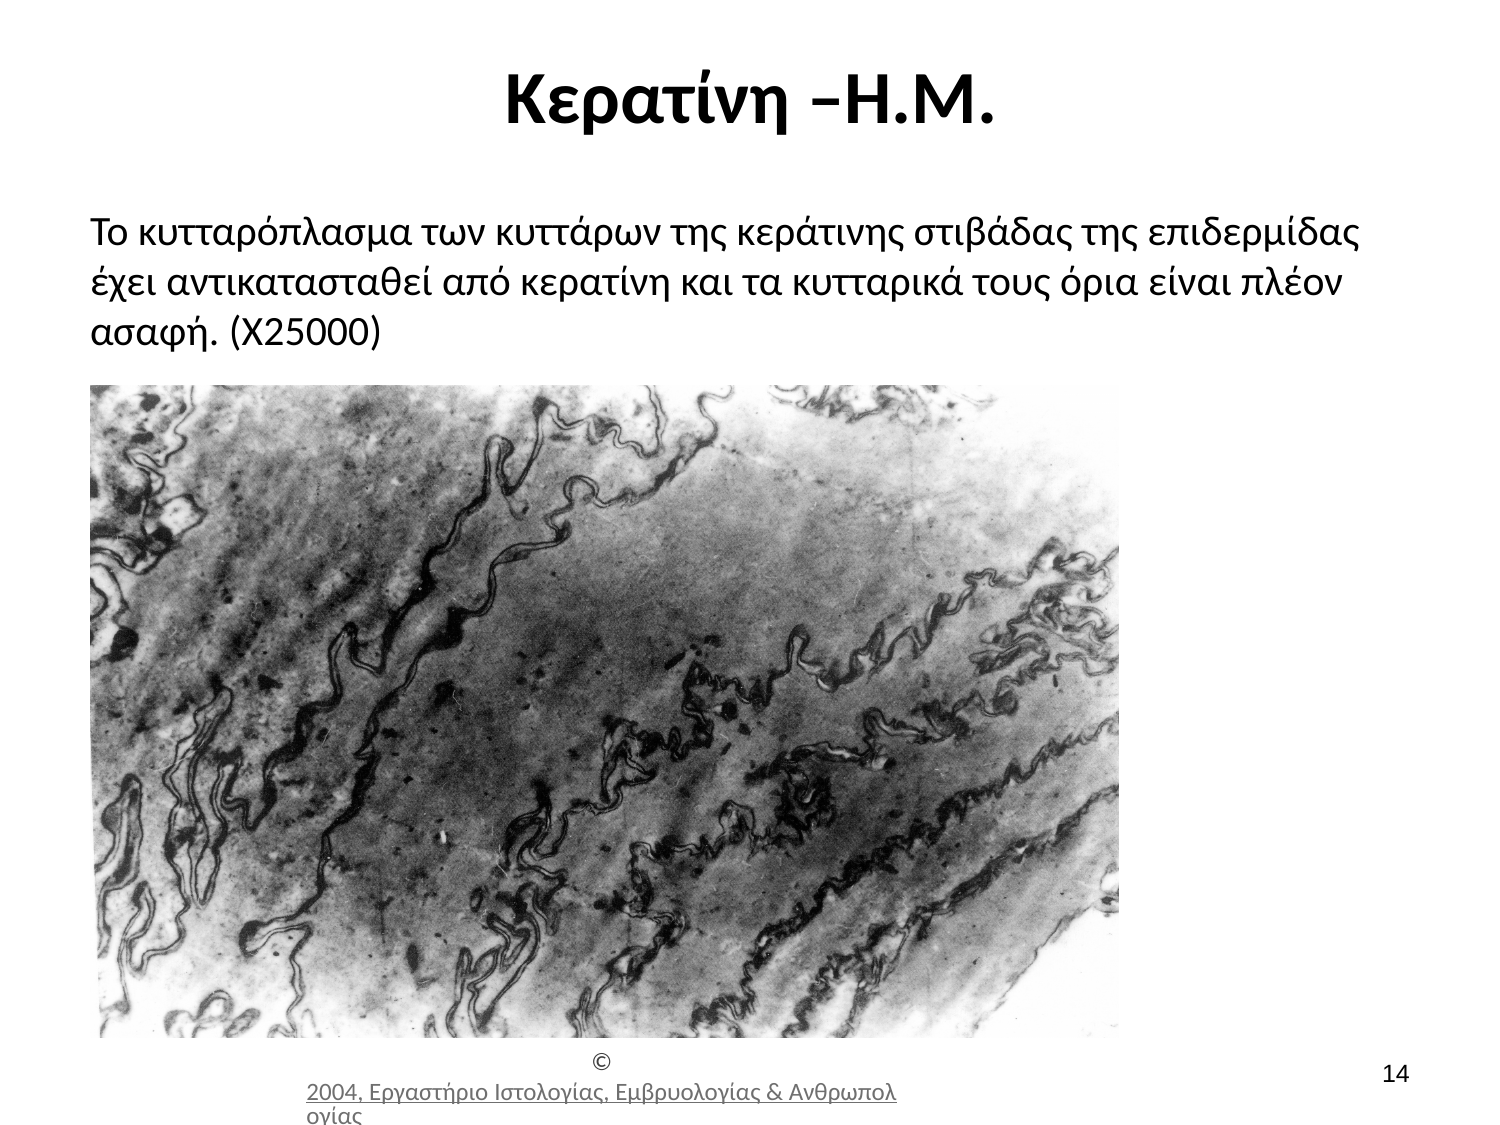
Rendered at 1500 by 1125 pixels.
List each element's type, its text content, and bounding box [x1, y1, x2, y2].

title Κερατίνη –Η.Μ. [76, 19, 1427, 169]
slide_number 13 [1074, 1042, 1425, 1103]
list Το κυτταρόπλασμα των κυττάρων της κεράτινης στιβάδας της επιδερμίδας έχει αντικατασταθεί από κερατίνη και τα κυτταρικά τους όρια είναι πλέον ασαφή. (Χ25000) [75, 196, 1425, 1024]
text_box © 2004, Εργαστήριο Ιστολογίας, Εμβρυολογίας & Ανθρωπολογίας, Ιατρικό Τμήμα, Α.Π.Θ. [291, 1046, 918, 1125]
picture [90, 385, 1119, 1038]
